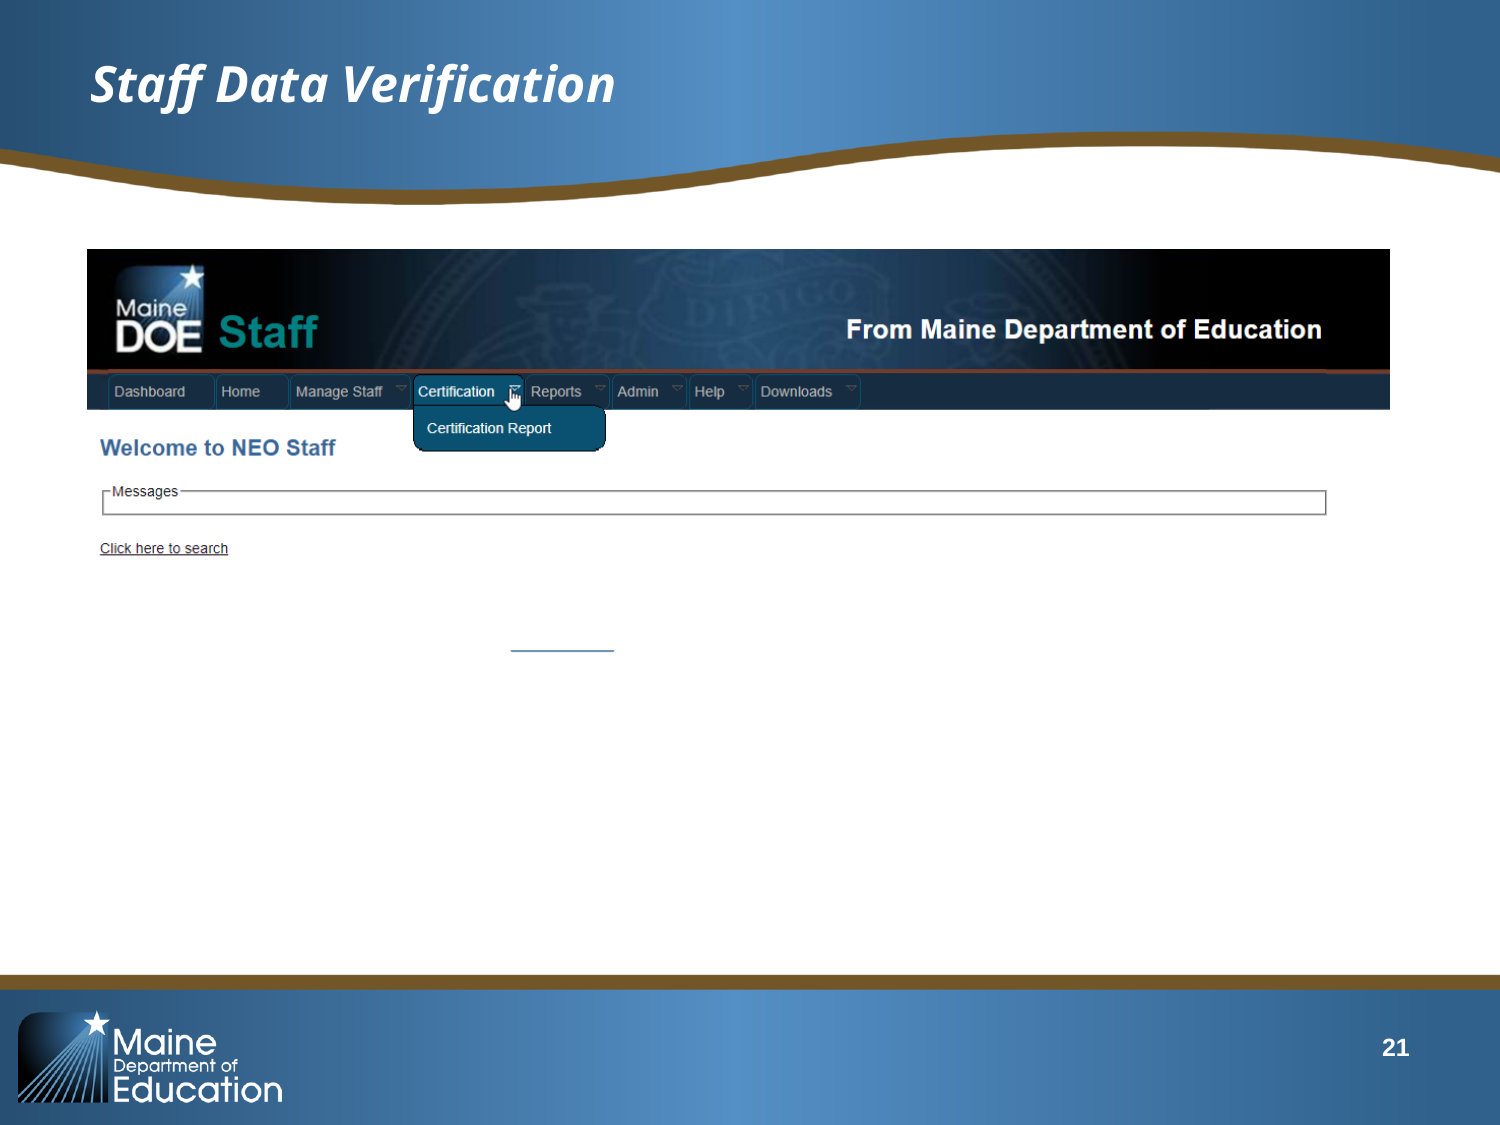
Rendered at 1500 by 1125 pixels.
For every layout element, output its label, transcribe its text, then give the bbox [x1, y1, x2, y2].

picture [0, 0, 1500, 1125]
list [87, 249, 1391, 651]
slide_number 21 [1250, 1024, 1425, 1103]
title Staff Data Verification [75, 24, 1425, 121]
